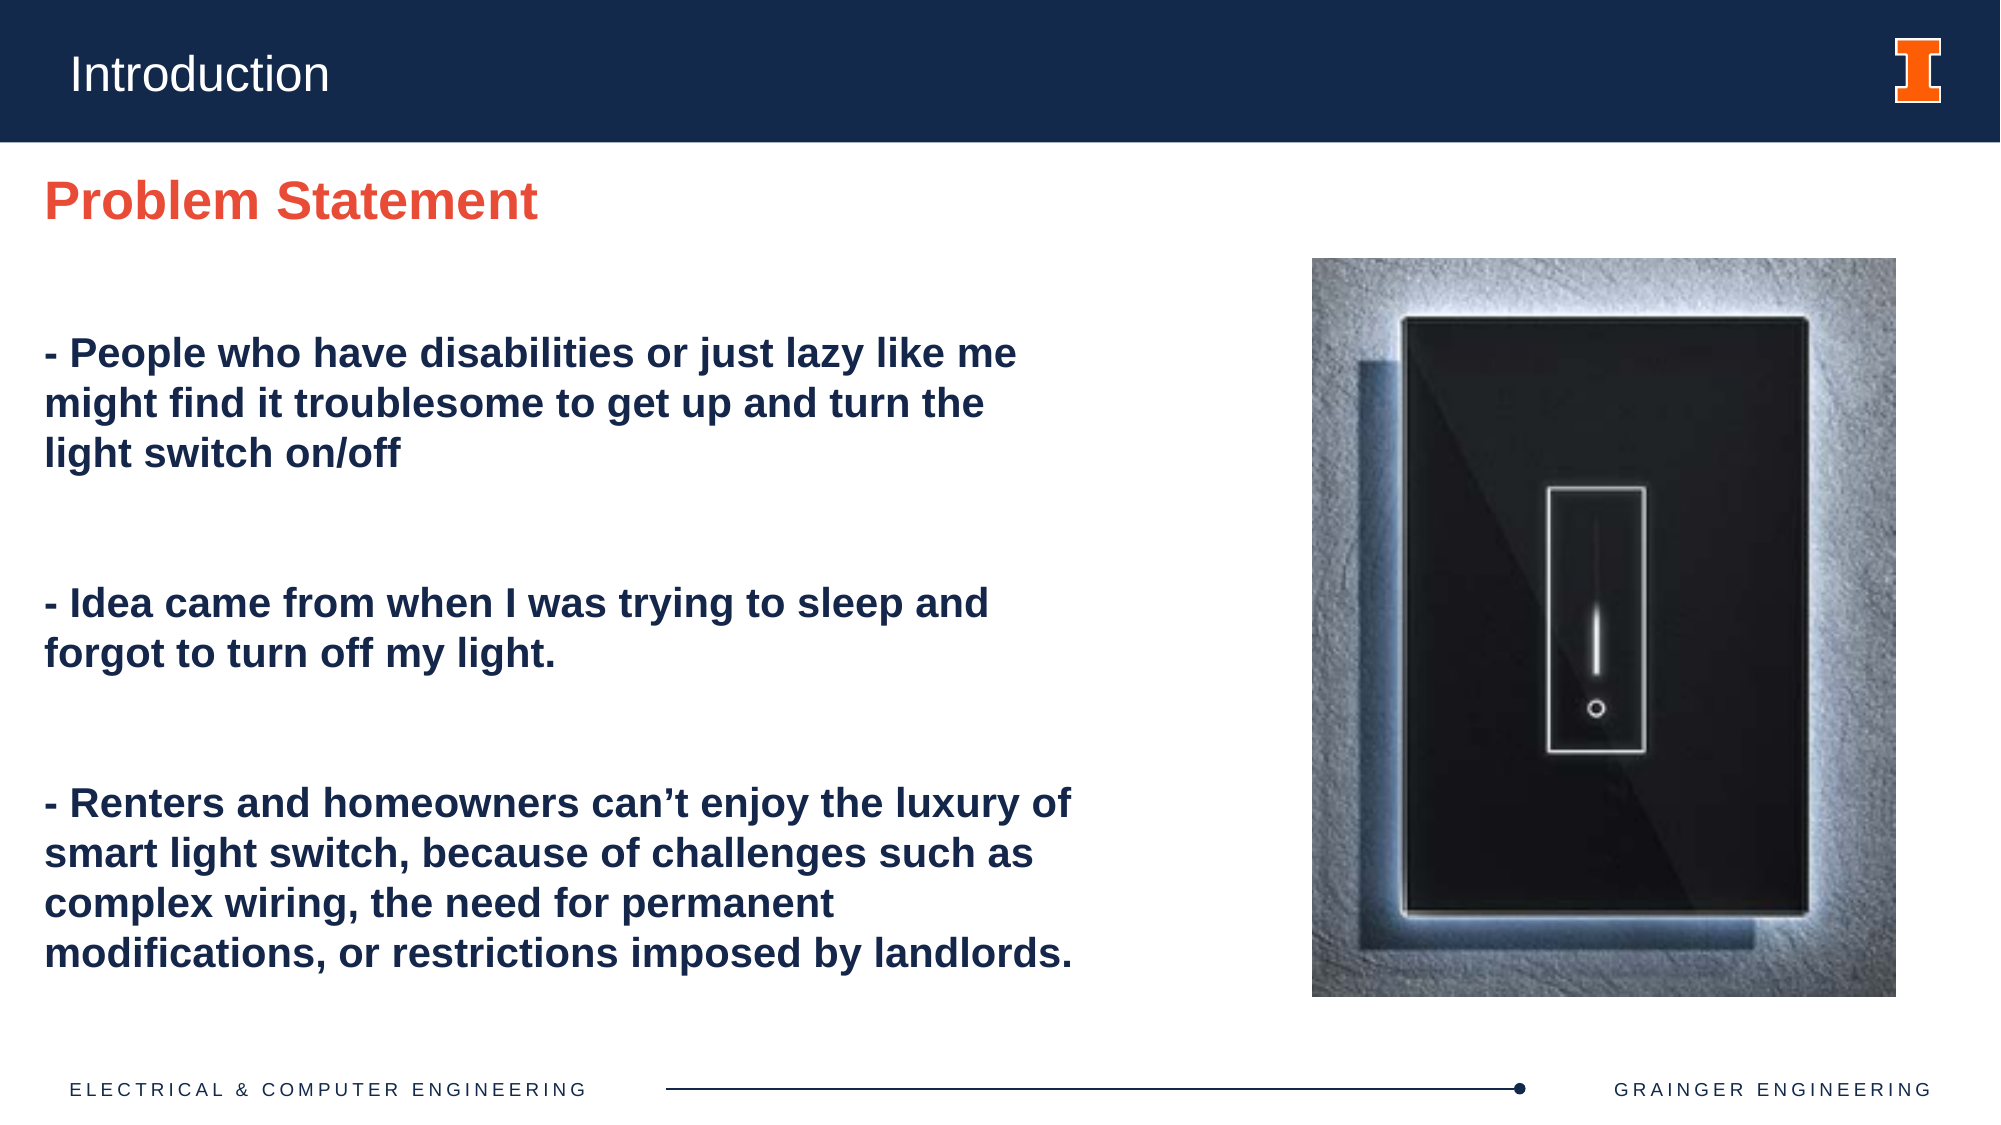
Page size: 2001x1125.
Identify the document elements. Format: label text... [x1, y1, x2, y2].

picture [1312, 258, 1897, 997]
text_box ELECTRICAL & COMPUTER ENGINEERING [61, 1070, 1373, 1108]
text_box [665, 1082, 1526, 1095]
text_box Introduction [61, 33, 1852, 109]
text_box Problem Statement - People who have disabilities or just lazy like me might find it troublesome to get up and turn the light switch on/off - Idea came from when I was trying to sleep and forgot to turn off my light. - Renters and homeowners can’t enjoy the luxury of smart light switch, because of challenges such as complex wiring, the need for permanent modifications, or restrictions imposed by landlords. [36, 157, 1091, 1125]
picture [1895, 38, 1941, 103]
text_box [0, 0, 2000, 143]
text_box GRAINGER ENGINEERING [1531, 1070, 1938, 1108]
